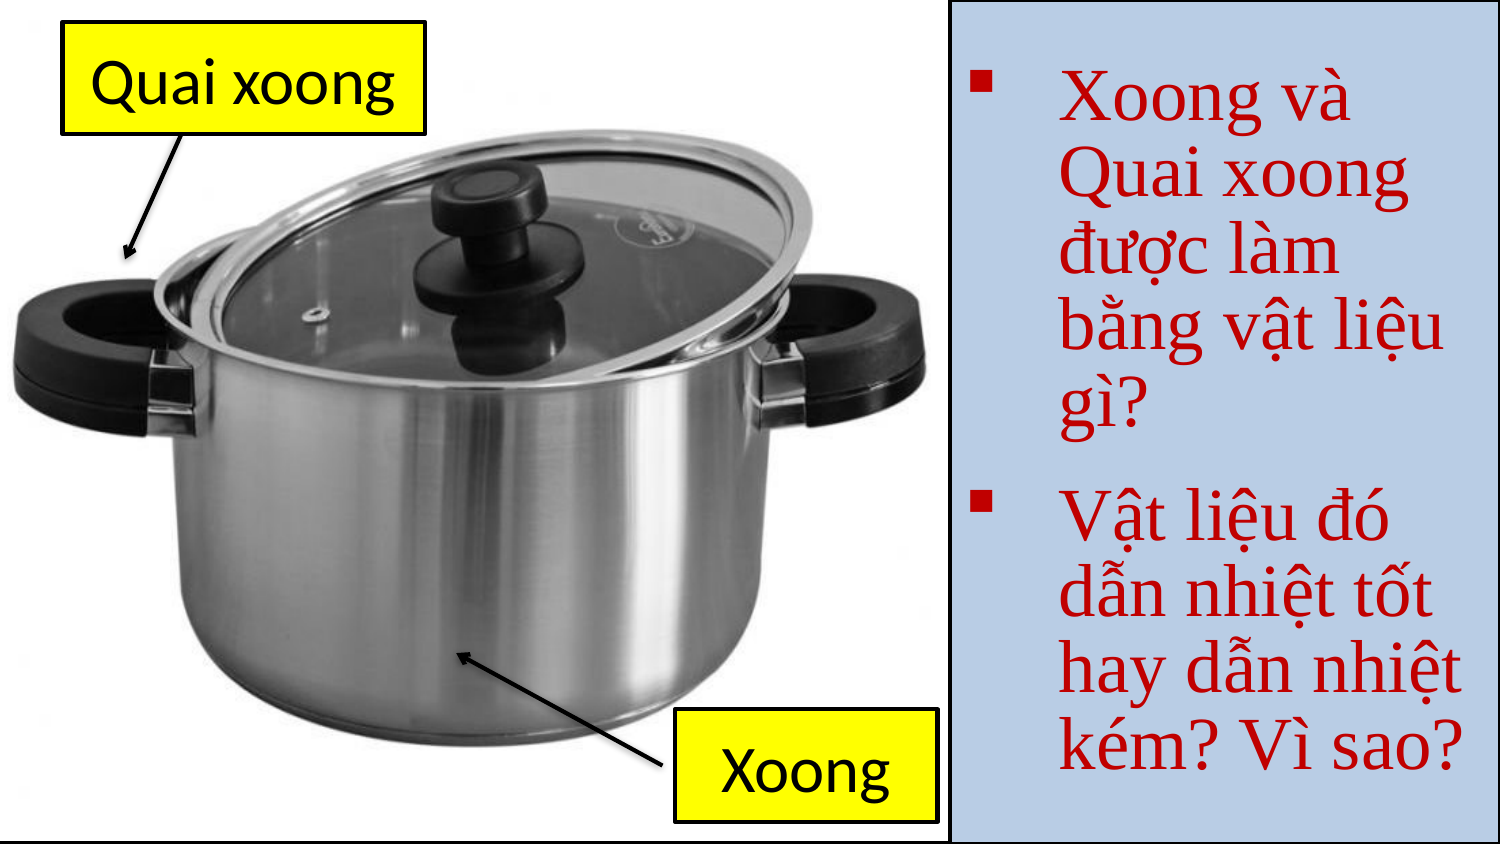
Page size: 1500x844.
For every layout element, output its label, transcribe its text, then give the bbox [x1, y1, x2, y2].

picture [0, 0, 963, 842]
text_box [124, 134, 182, 260]
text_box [455, 652, 663, 766]
text_box Xoong và Quai xoong được làm bằng vật liệu gì? Vật liệu đó dẫn nhiệt tốt hay dẫn nhiệt kém? Vì sao? [965, 0, 1500, 844]
